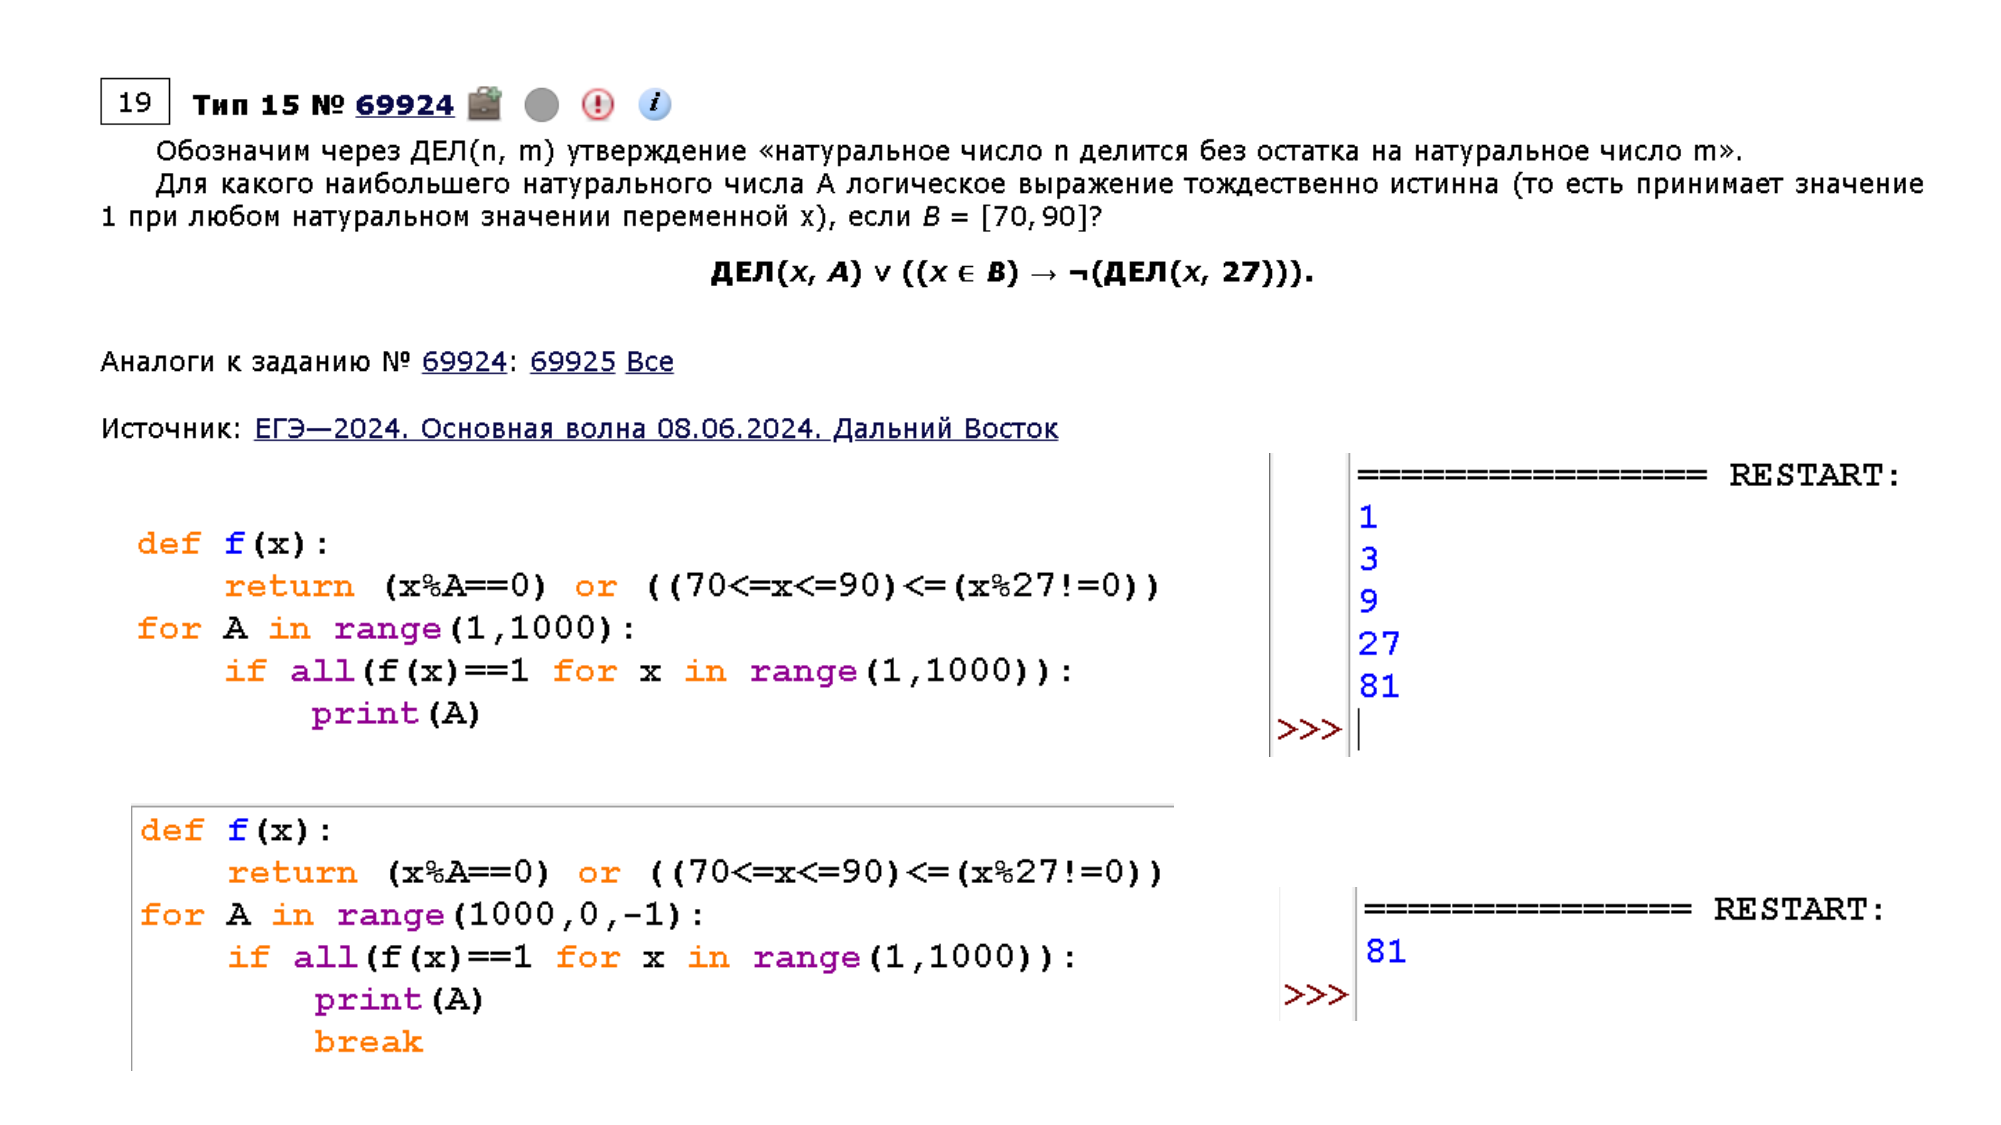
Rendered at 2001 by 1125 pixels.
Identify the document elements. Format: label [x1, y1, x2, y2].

picture [1279, 887, 1895, 1021]
picture [131, 803, 1174, 1071]
picture [85, 61, 1943, 757]
picture [131, 521, 1177, 738]
